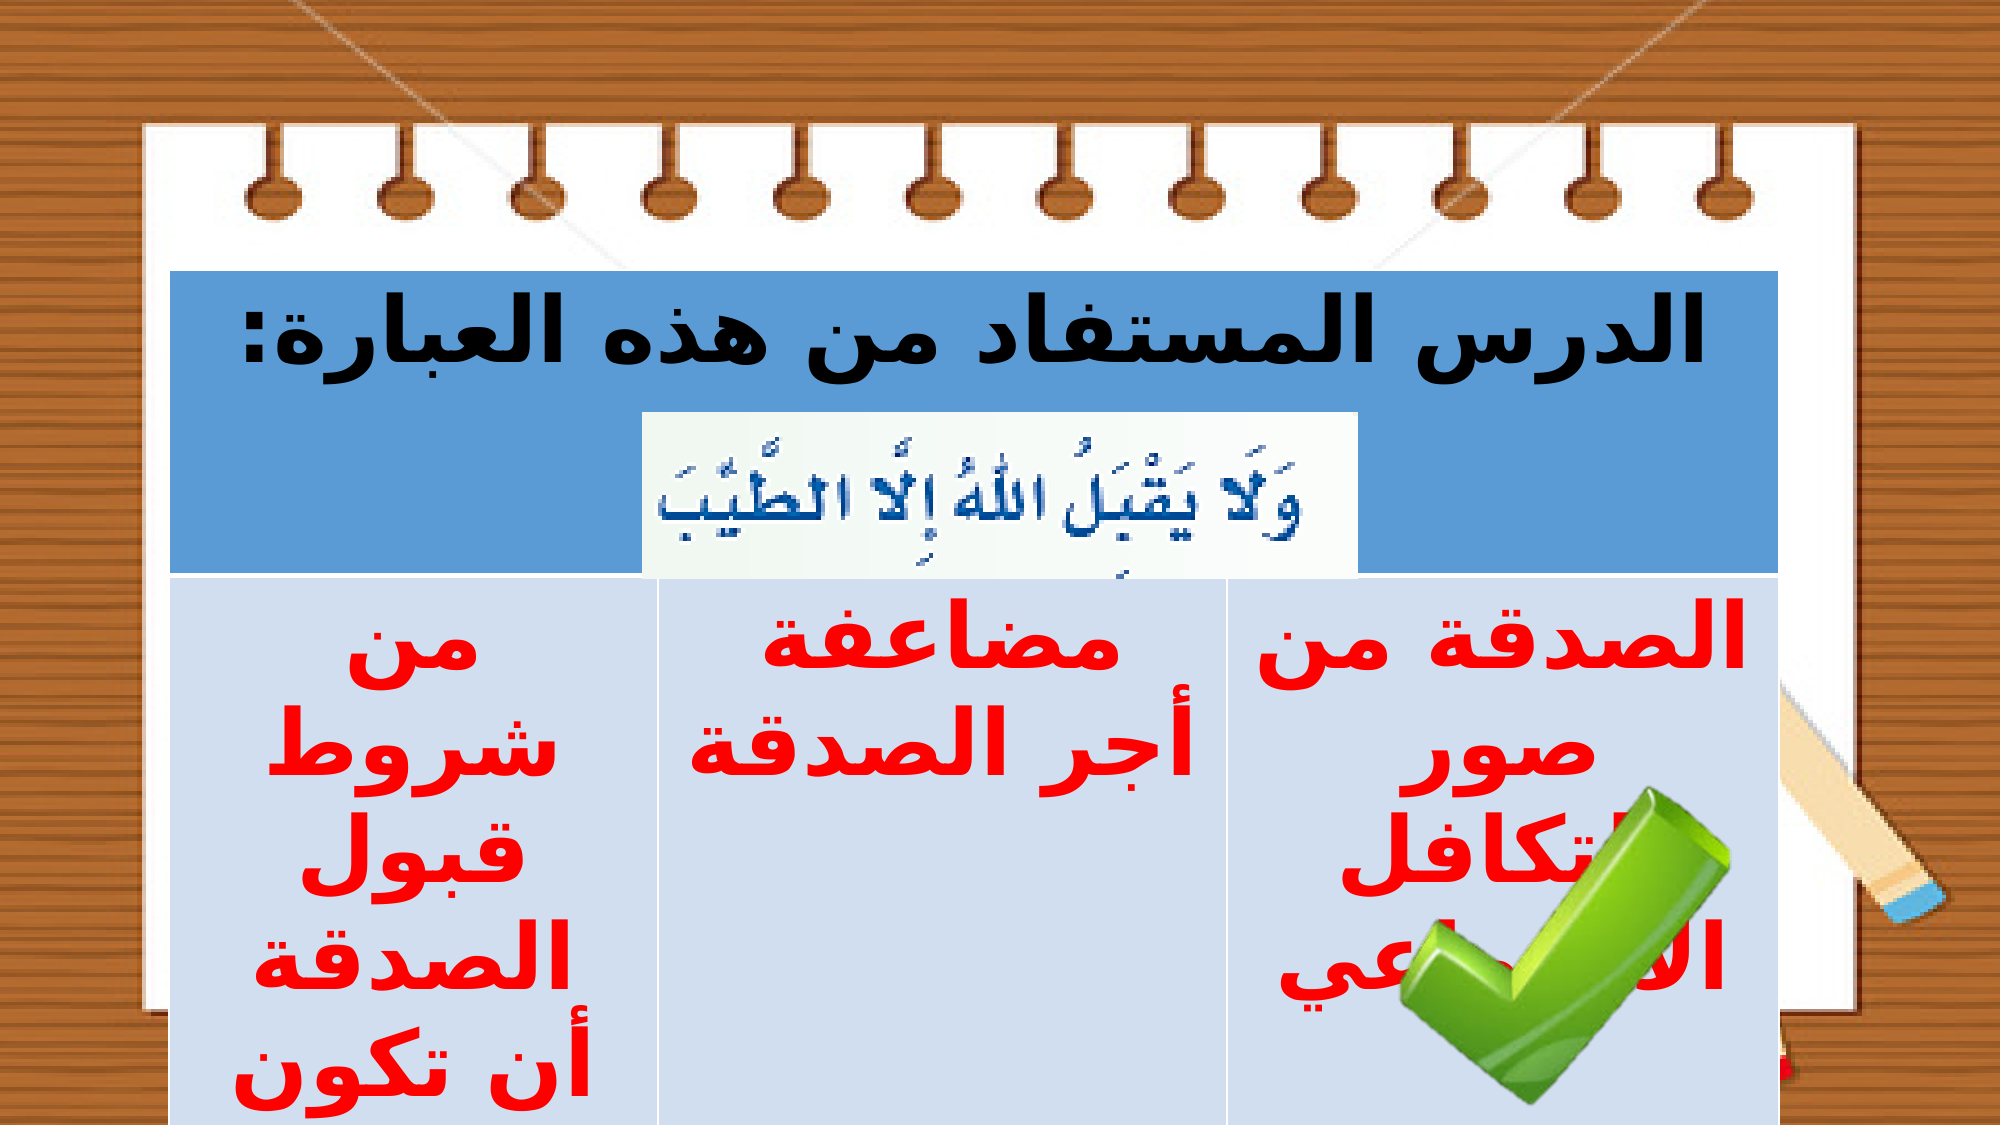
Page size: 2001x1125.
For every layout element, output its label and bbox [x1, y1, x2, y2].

picture [1388, 773, 1741, 1125]
picture [642, 412, 1358, 579]
list [0, 0, 2000, 1125]
